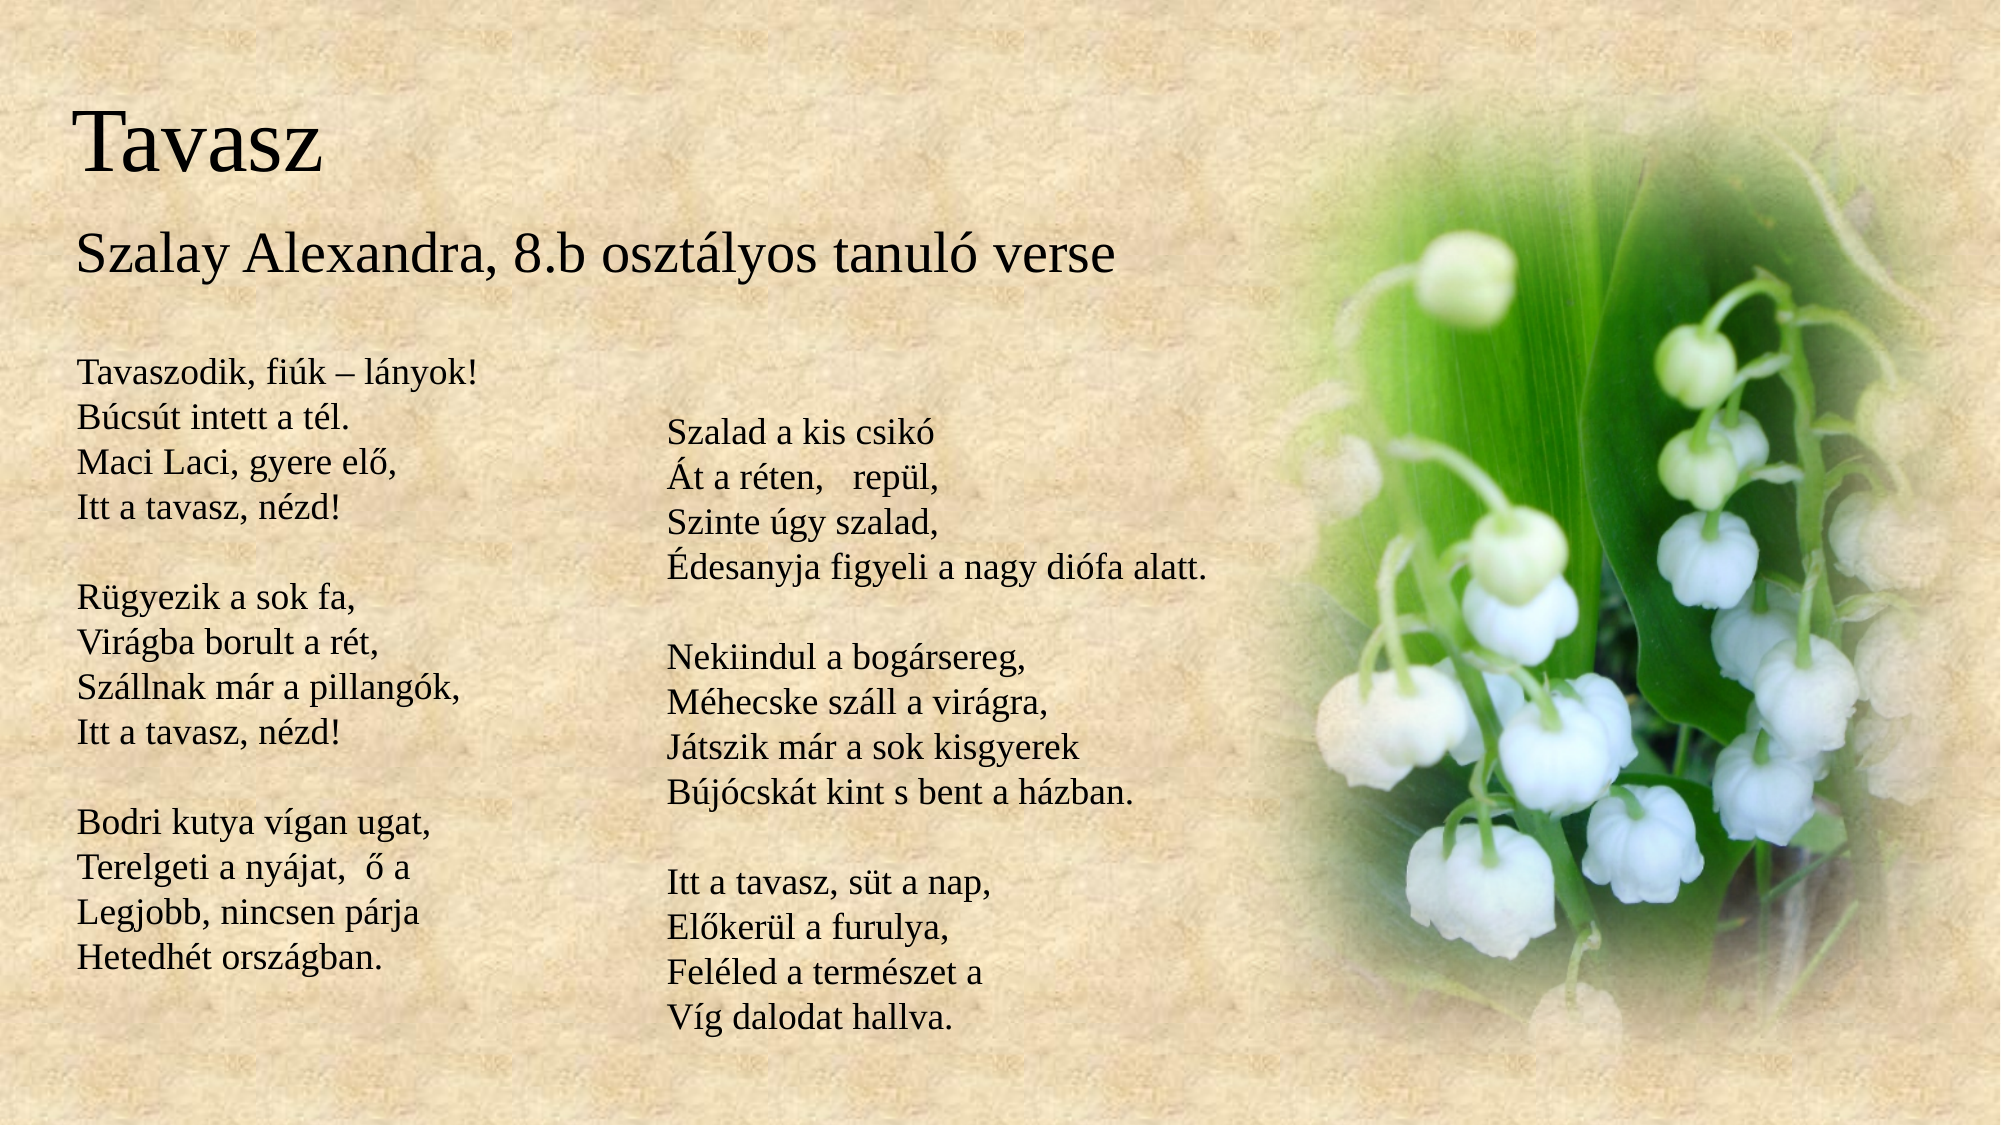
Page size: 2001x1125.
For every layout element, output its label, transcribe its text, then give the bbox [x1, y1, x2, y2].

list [1211, 45, 2000, 1098]
text_box Szalay Alexandra, 8.b osztályos tanuló verse [61, 207, 1132, 292]
title Tavasz [56, 32, 1782, 251]
picture [0, 0, 2001, 1125]
text_box Tavaszodik, fiúk – lányok! Búcsút intett a tél. Maci Laci, gyere elő, Itt a tavasz, nézd! Rügyezik a sok fa, Virágba borult a rét, Szállnak már a pillangók, Itt a tavasz, nézd! Bodri kutya vígan ugat, Terelgeti a nyájat, ő a Legjobb, nincsen párja Hetedhét országban. [61, 292, 510, 1075]
text_box Szalad a kis csikó Át a réten, repül, Szinte úgy szalad, Édesanyja figyeli a nagy diófa alatt. Nekiindul a bogársereg, Méhecske száll a virágra, Játszik már a sok kisgyerek Bújócskát kint s bent a házban. Itt a tavasz, süt a nap, Előkerül a furulya, Feléled a természet a Víg dalodat hallva. [651, 400, 1211, 1045]
